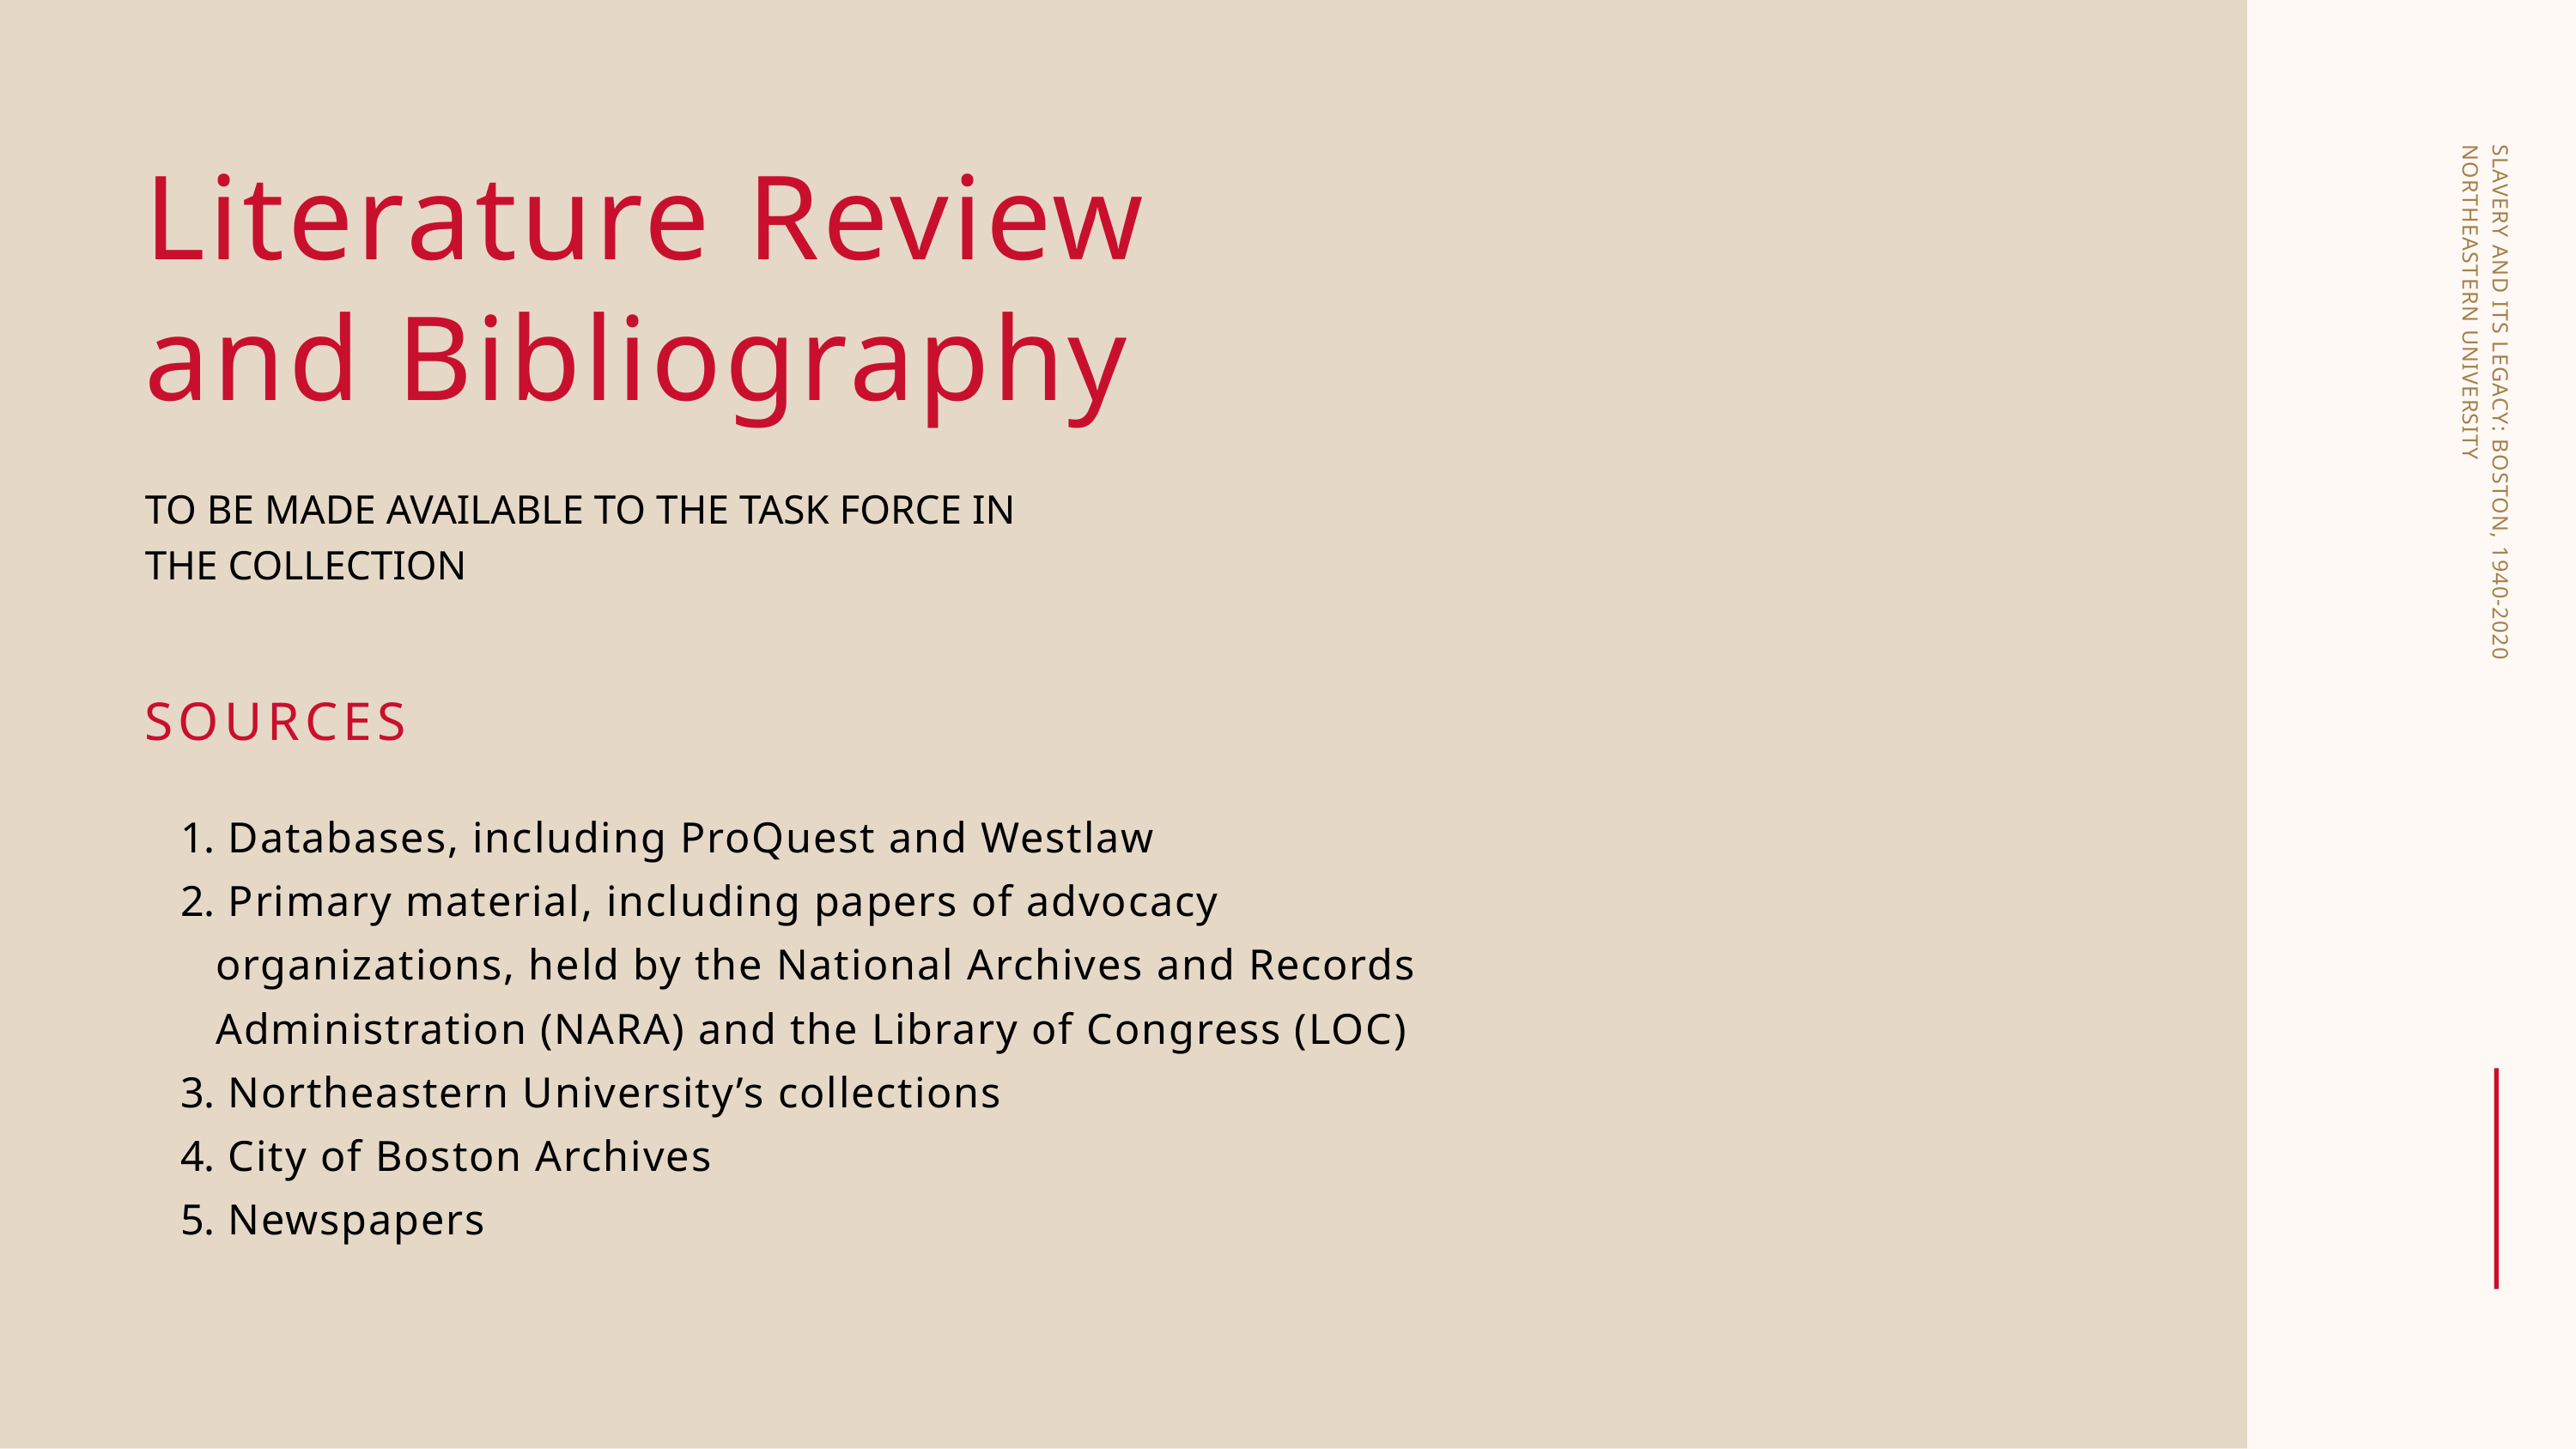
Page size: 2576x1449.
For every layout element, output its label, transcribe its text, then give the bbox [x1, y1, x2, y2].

text_box [0, 0, 2248, 1449]
text_box Literature Review and Bibliography [144, 142, 1164, 424]
text_box TO BE MADE AVAILABLE TO THE TASK FORCE IN THE COLLECTION [144, 476, 1054, 588]
text_box Databases, including ProQuest and Westlaw Primary material, including papers of advocacy organizations, held by the National Archives and Records Administration (NARA) and the Library of Congress (LOC) Northeastern University’s collections City of Boston Archives Newspapers [144, 797, 1465, 1244]
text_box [2430, 144, 2516, 1289]
text_box SOURCES [144, 675, 523, 752]
